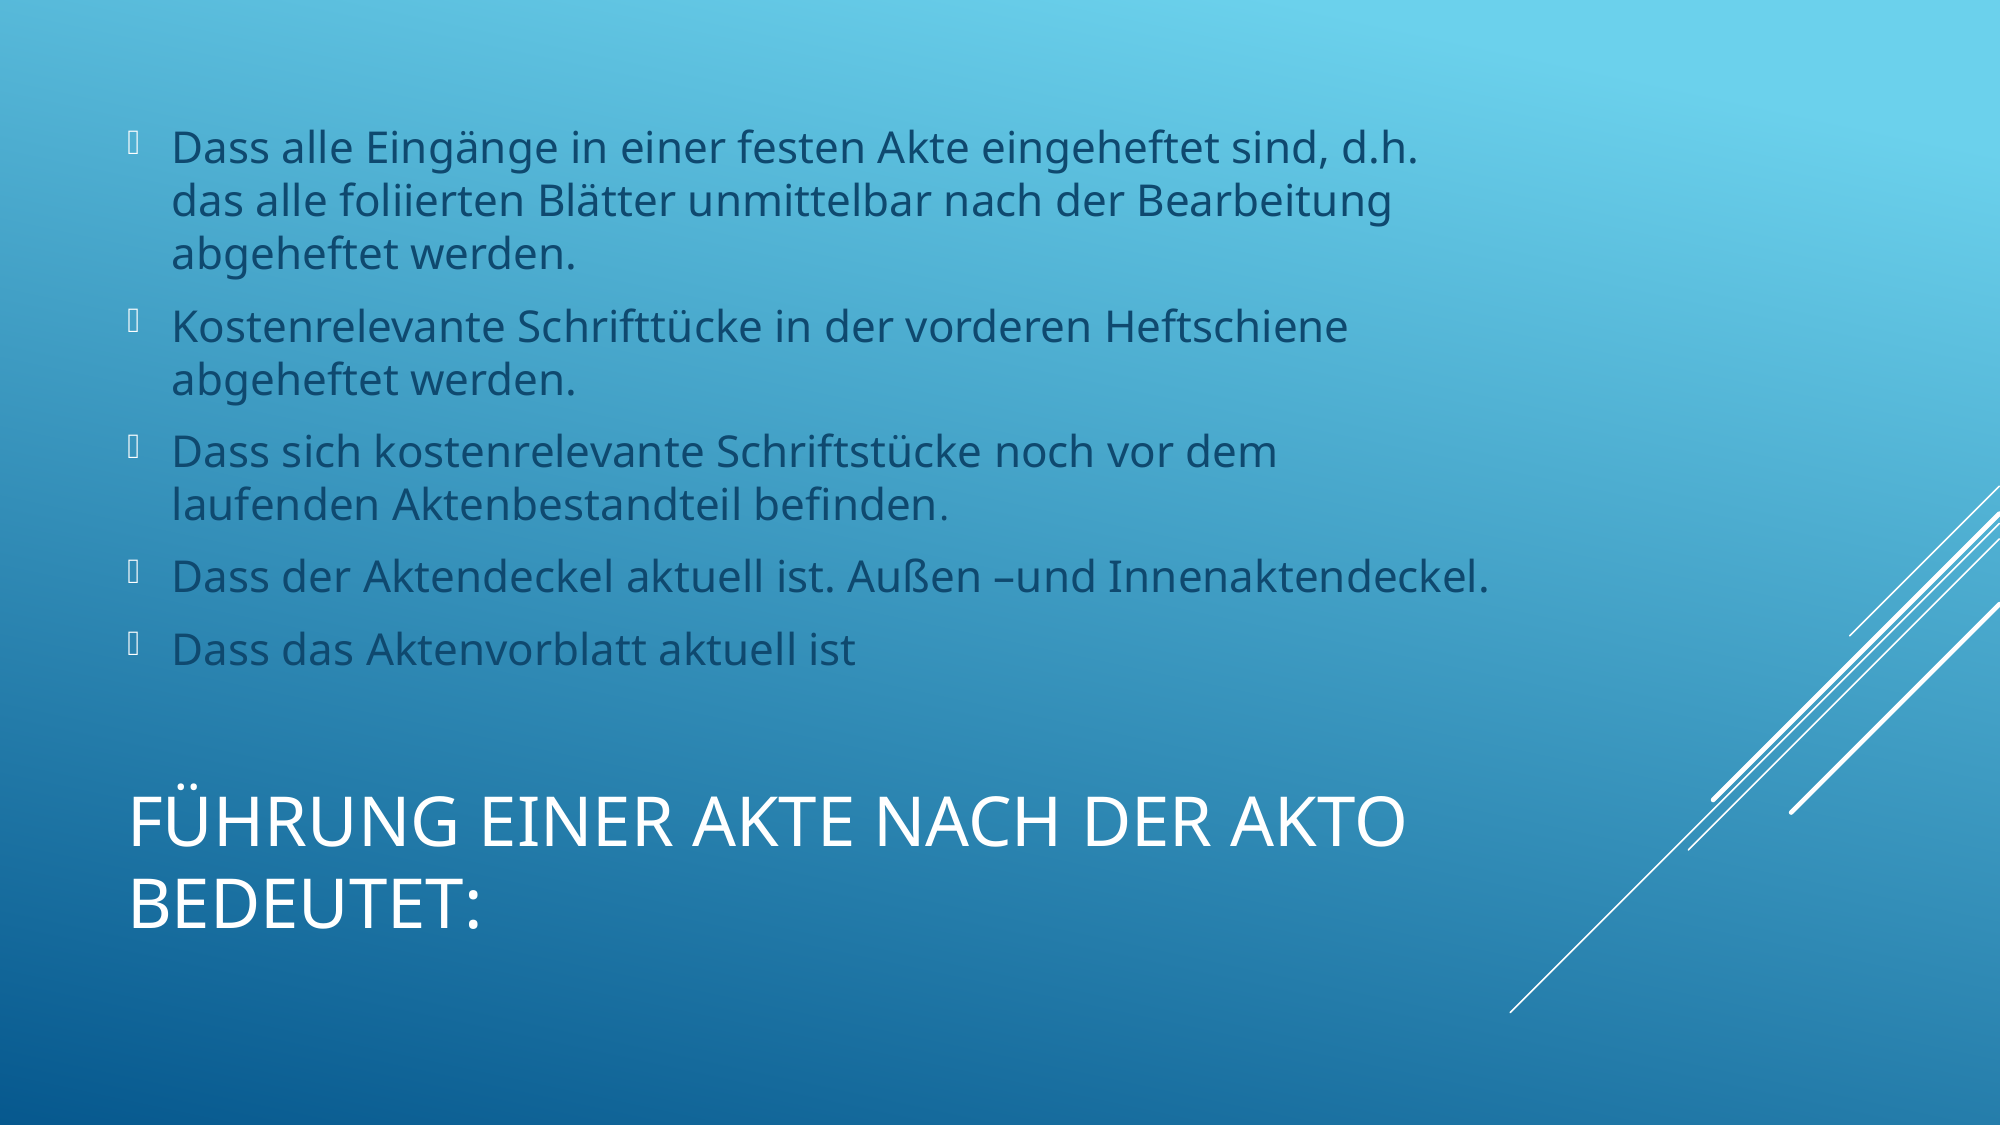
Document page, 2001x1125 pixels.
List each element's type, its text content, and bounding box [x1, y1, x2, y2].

title Führung einer Akte nach der AktO bedeutet: [112, 736, 1513, 984]
list Dass alle Eingänge in einer festen Akte eingeheftet sind, d.h. das alle foliierten Blätter unmittelbar nach der Bearbeitung abgeheftet werden. Kostenrelevante Schrifttücke in der vorderen Heftschiene abgeheftet werden. Dass sich kostenrelevante Schriftstücke noch vor dem laufenden Aktenbestandteil befinden. Dass der Aktendeckel aktuell ist. Außen –und Innenaktendeckel. Dass das Aktenvorblatt aktuell ist [112, 112, 1513, 706]
